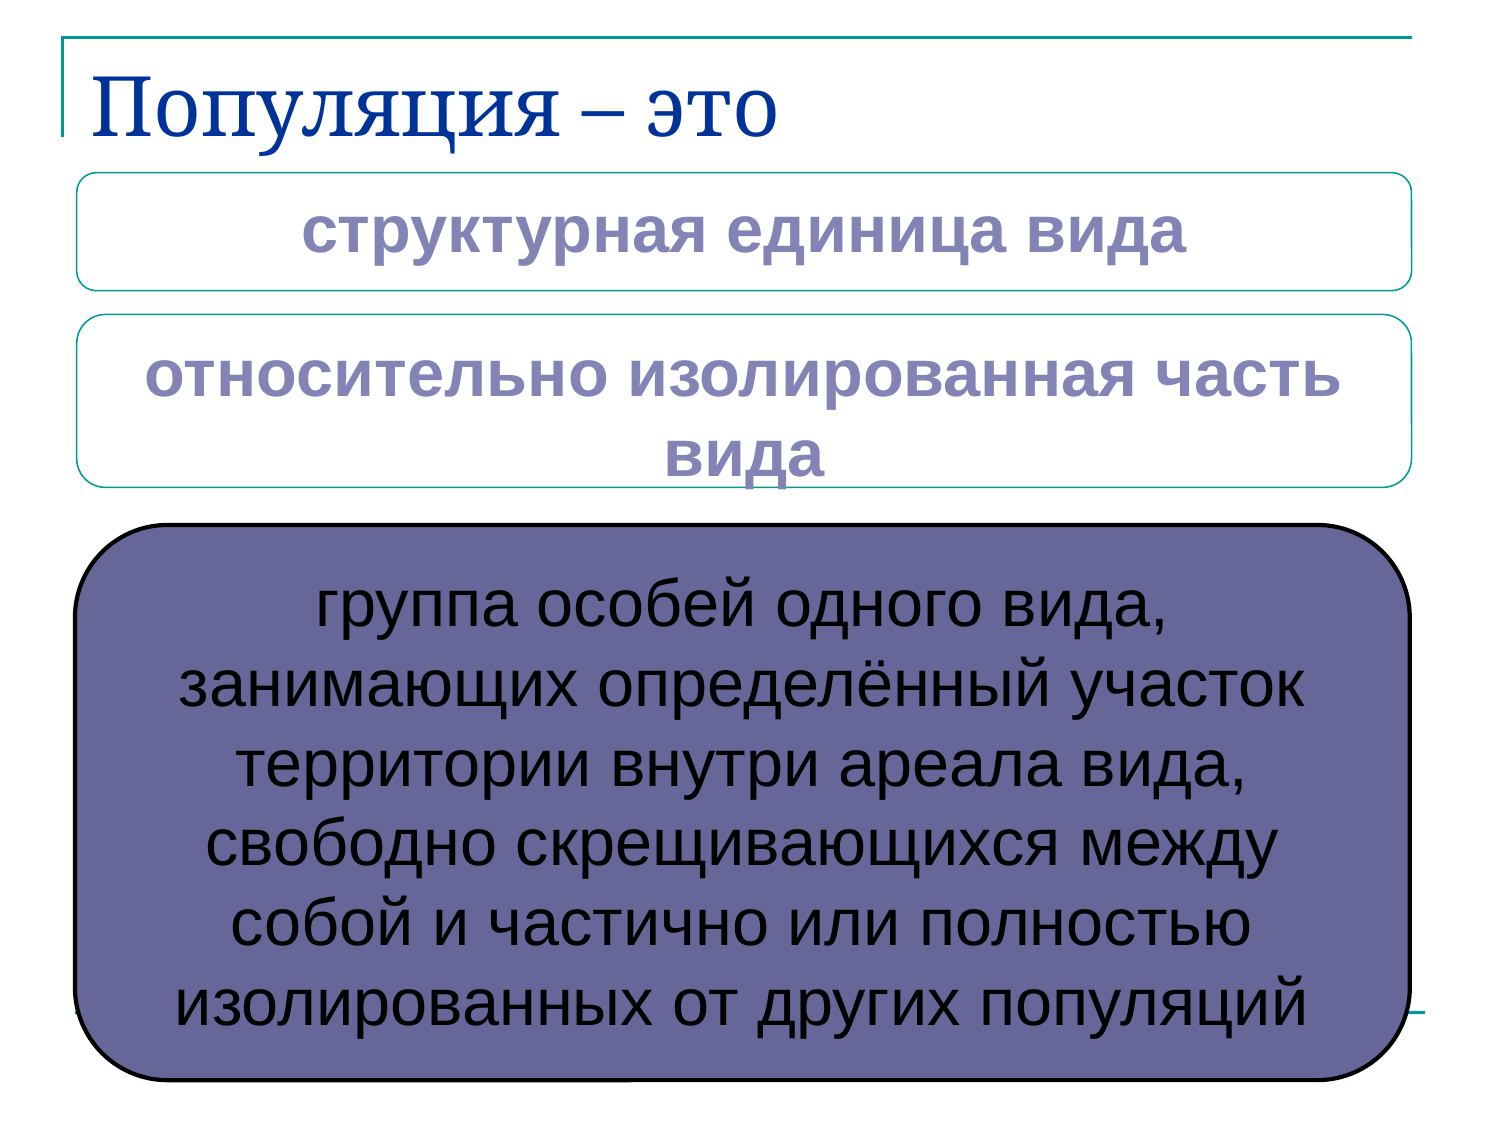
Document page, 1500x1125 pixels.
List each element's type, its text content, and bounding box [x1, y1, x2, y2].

text_box группа особей одного вида, занимающих определённый участок территории внутри ареала вида, свободно скрещивающихся между собой и частично или полностью изолированных от других популяций [72, 522, 1412, 1083]
title Популяция – это [74, 45, 1426, 151]
text_box относительно изолированная часть вида [76, 314, 1412, 488]
text_box структурная единица вида [76, 172, 1412, 291]
